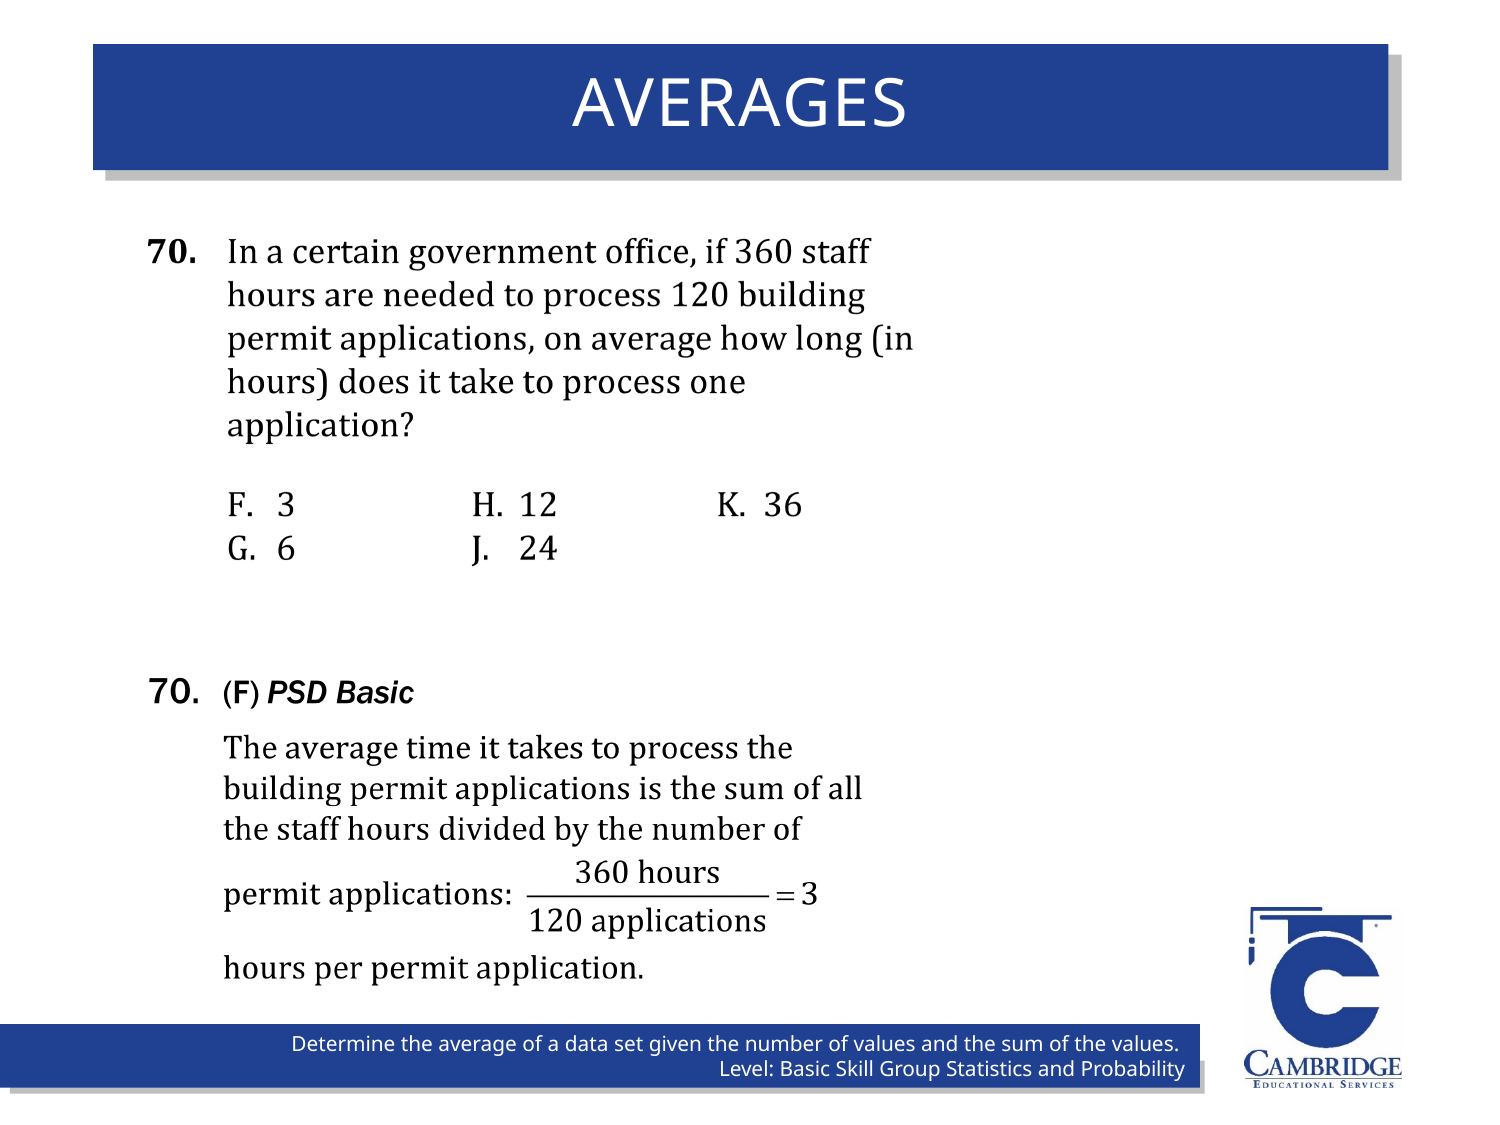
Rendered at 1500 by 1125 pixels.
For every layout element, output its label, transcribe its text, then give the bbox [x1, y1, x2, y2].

title averages [93, 44, 1389, 171]
footer Determine the average of a data set given the number of values and the sum of the values. Level: Basic Skill Group Statistics and Probability [0, 1024, 1200, 1088]
text_box [104, 53, 1403, 182]
text_box [9, 1059, 1206, 1095]
picture [135, 223, 917, 581]
picture [141, 670, 871, 998]
picture [1244, 907, 1403, 1088]
